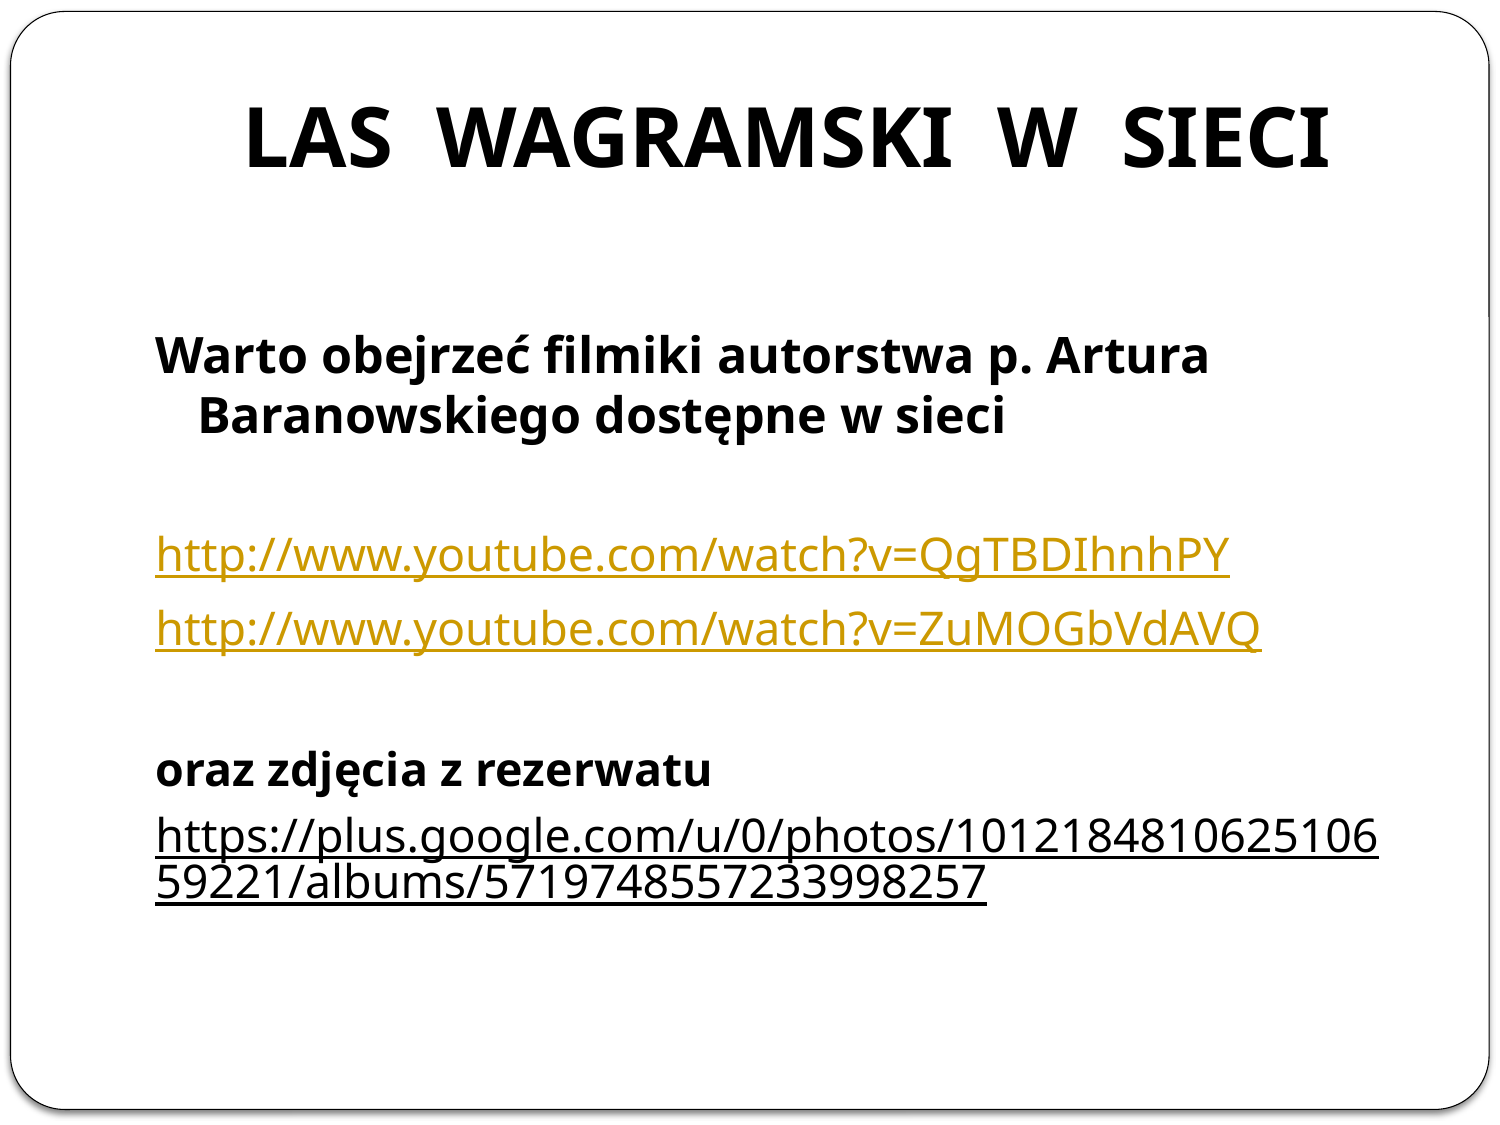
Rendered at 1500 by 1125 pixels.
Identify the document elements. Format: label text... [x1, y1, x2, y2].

list Warto obejrzeć filmiki autorstwa p. Artura Baranowskiego dostępne w sieci http://www.youtube.com/watch?v=QgTBDIhnhPY http://www.youtube.com/watch?v=ZuMOGbVdAVQ oraz zdjęcia z rezerwatu https://plus.google.com/u/0/photos/101218481062510659221/albums/5719748557233998257 [140, 246, 1416, 997]
title LAS WAGRAMSKI W SIECI [150, 45, 1425, 200]
